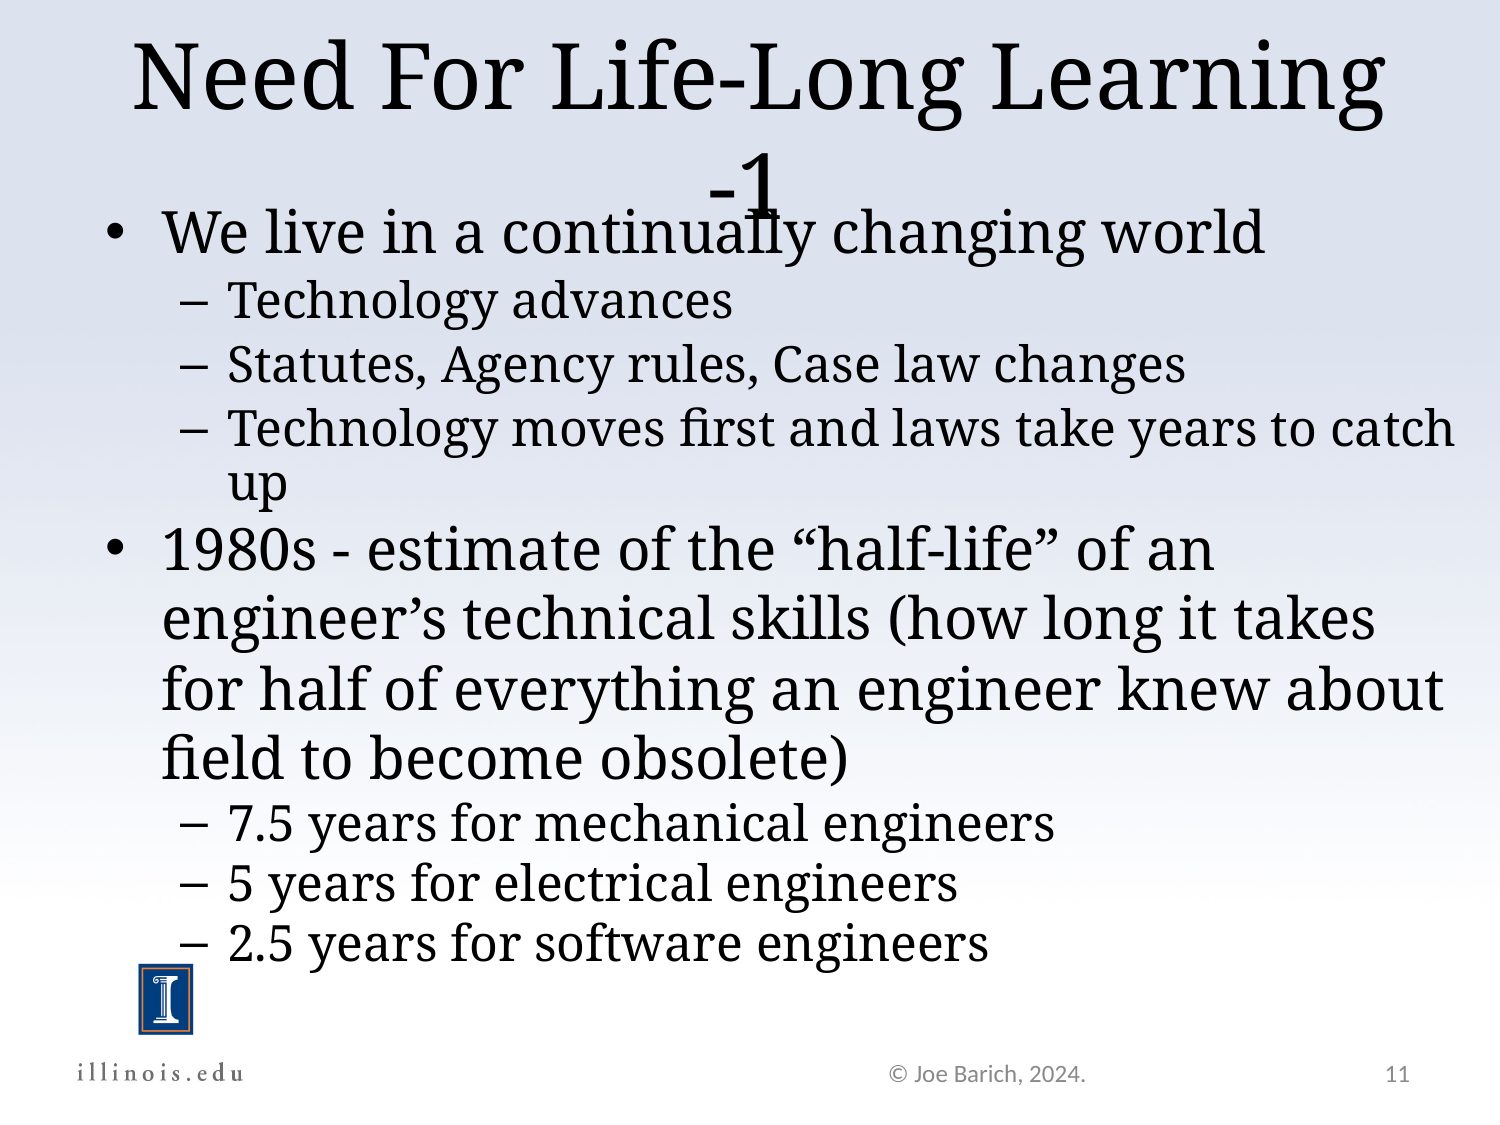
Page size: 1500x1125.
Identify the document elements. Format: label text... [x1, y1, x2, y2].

title Need For Life-Long Learning -1 [72, 33, 1424, 222]
picture [0, 0, 1500, 1125]
footer © Joe Barich, 2024. [750, 1042, 1225, 1103]
list We live in a continually changing world Technology advances Statutes, Agency rules, Case law changes Technology moves first and laws take years to catch up 1980s - estimate of the “half-life” of an engineer’s technical skills (how long it takes for half of everything an engineer knew about field to become obsolete) 7.5 years for mechanical engineers 5 years for electrical engineers 2.5 years for software engineers [89, 195, 1479, 1009]
slide_number 11 [1250, 1042, 1425, 1103]
